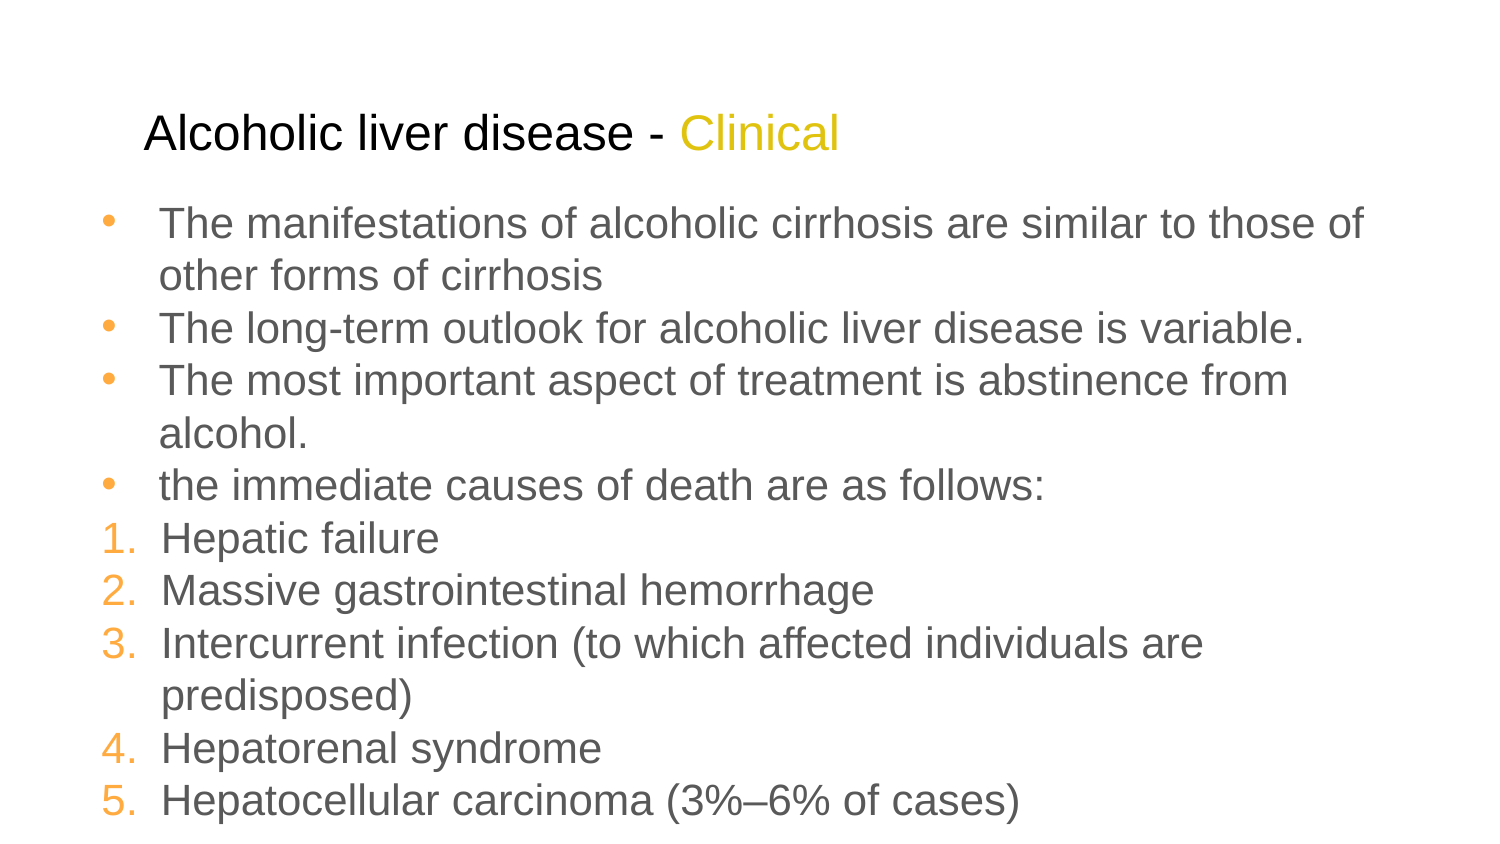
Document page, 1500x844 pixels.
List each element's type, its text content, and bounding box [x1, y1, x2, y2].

list The manifestations of alcoholic cirrhosis are similar to those of other forms of cirrhosis The long-term outlook for alcoholic liver disease is variable. The most important aspect of treatment is abstinence from alcohol. the immediate causes of death are as follows: Hepatic failure Massive gastrointestinal hemorrhage Intercurrent infection (to which affected individuals are predisposed) Hepatorenal syndrome Hepatocellular carcinoma (3%–6% of cases) [70, 179, 1443, 707]
title Alcoholic liver disease - Clinical [128, 85, 1014, 180]
